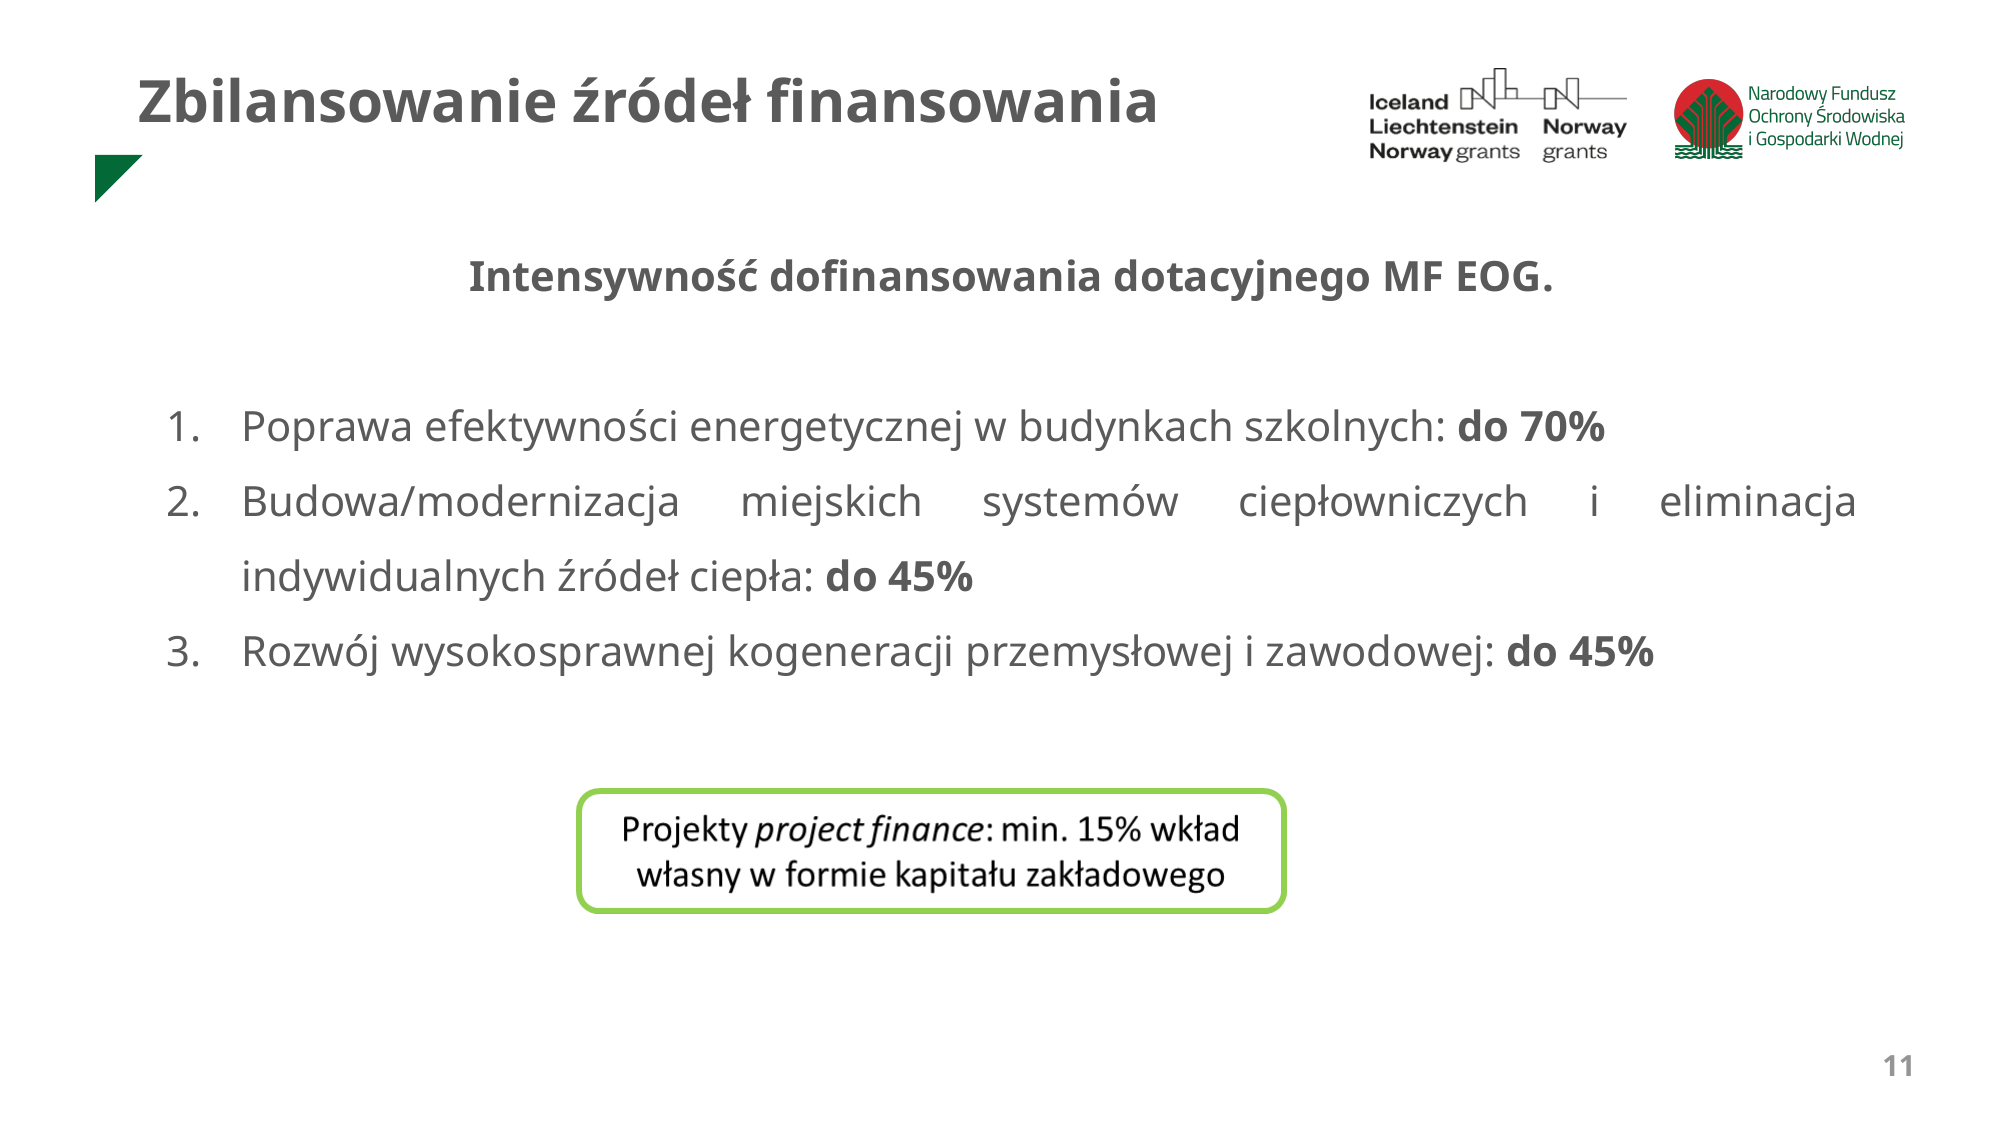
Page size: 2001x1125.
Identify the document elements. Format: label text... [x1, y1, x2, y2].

picture [1674, 79, 1905, 159]
list Zbilansowanie źródeł finansowania [76, 64, 1238, 168]
list Intensywność dofinansowania dotacyjnego MF EOG. Poprawa efektywności energetycznej w budynkach szkolnych: do 70% Budowa/modernizacja miejskich systemów ciepłowniczych i eliminacja indywidualnych źródeł ciepła: do 45% Rozwój wysokosprawnej kogeneracji przemysłowej i zawodowej: do 45% [151, 167, 1873, 1111]
picture [1369, 68, 1627, 163]
picture [576, 788, 1287, 920]
